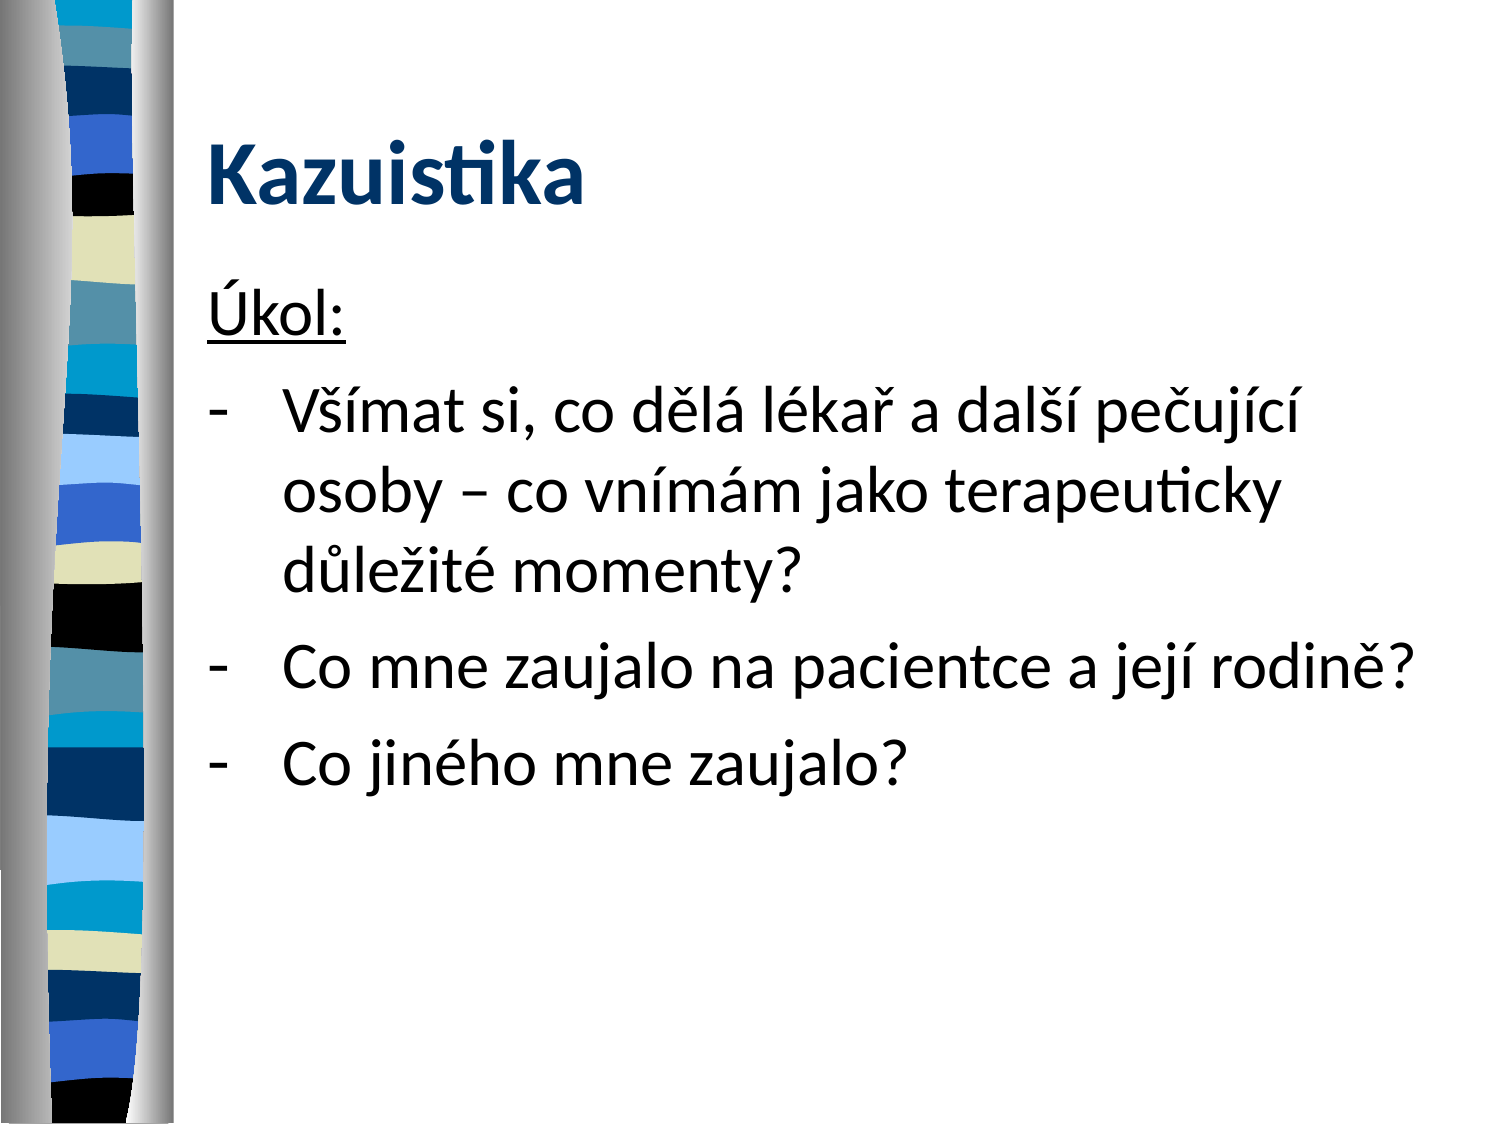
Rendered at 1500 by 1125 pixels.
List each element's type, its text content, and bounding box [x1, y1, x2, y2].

title Kazuistika [192, 75, 1467, 261]
list Úkol: Všímat si, co dělá lékař a další pečující osoby – co vnímám jako terapeuticky důležité momenty? Co mne zaujalo na pacientce a její rodině? Co jiného mne zaujalo? [192, 261, 1467, 999]
